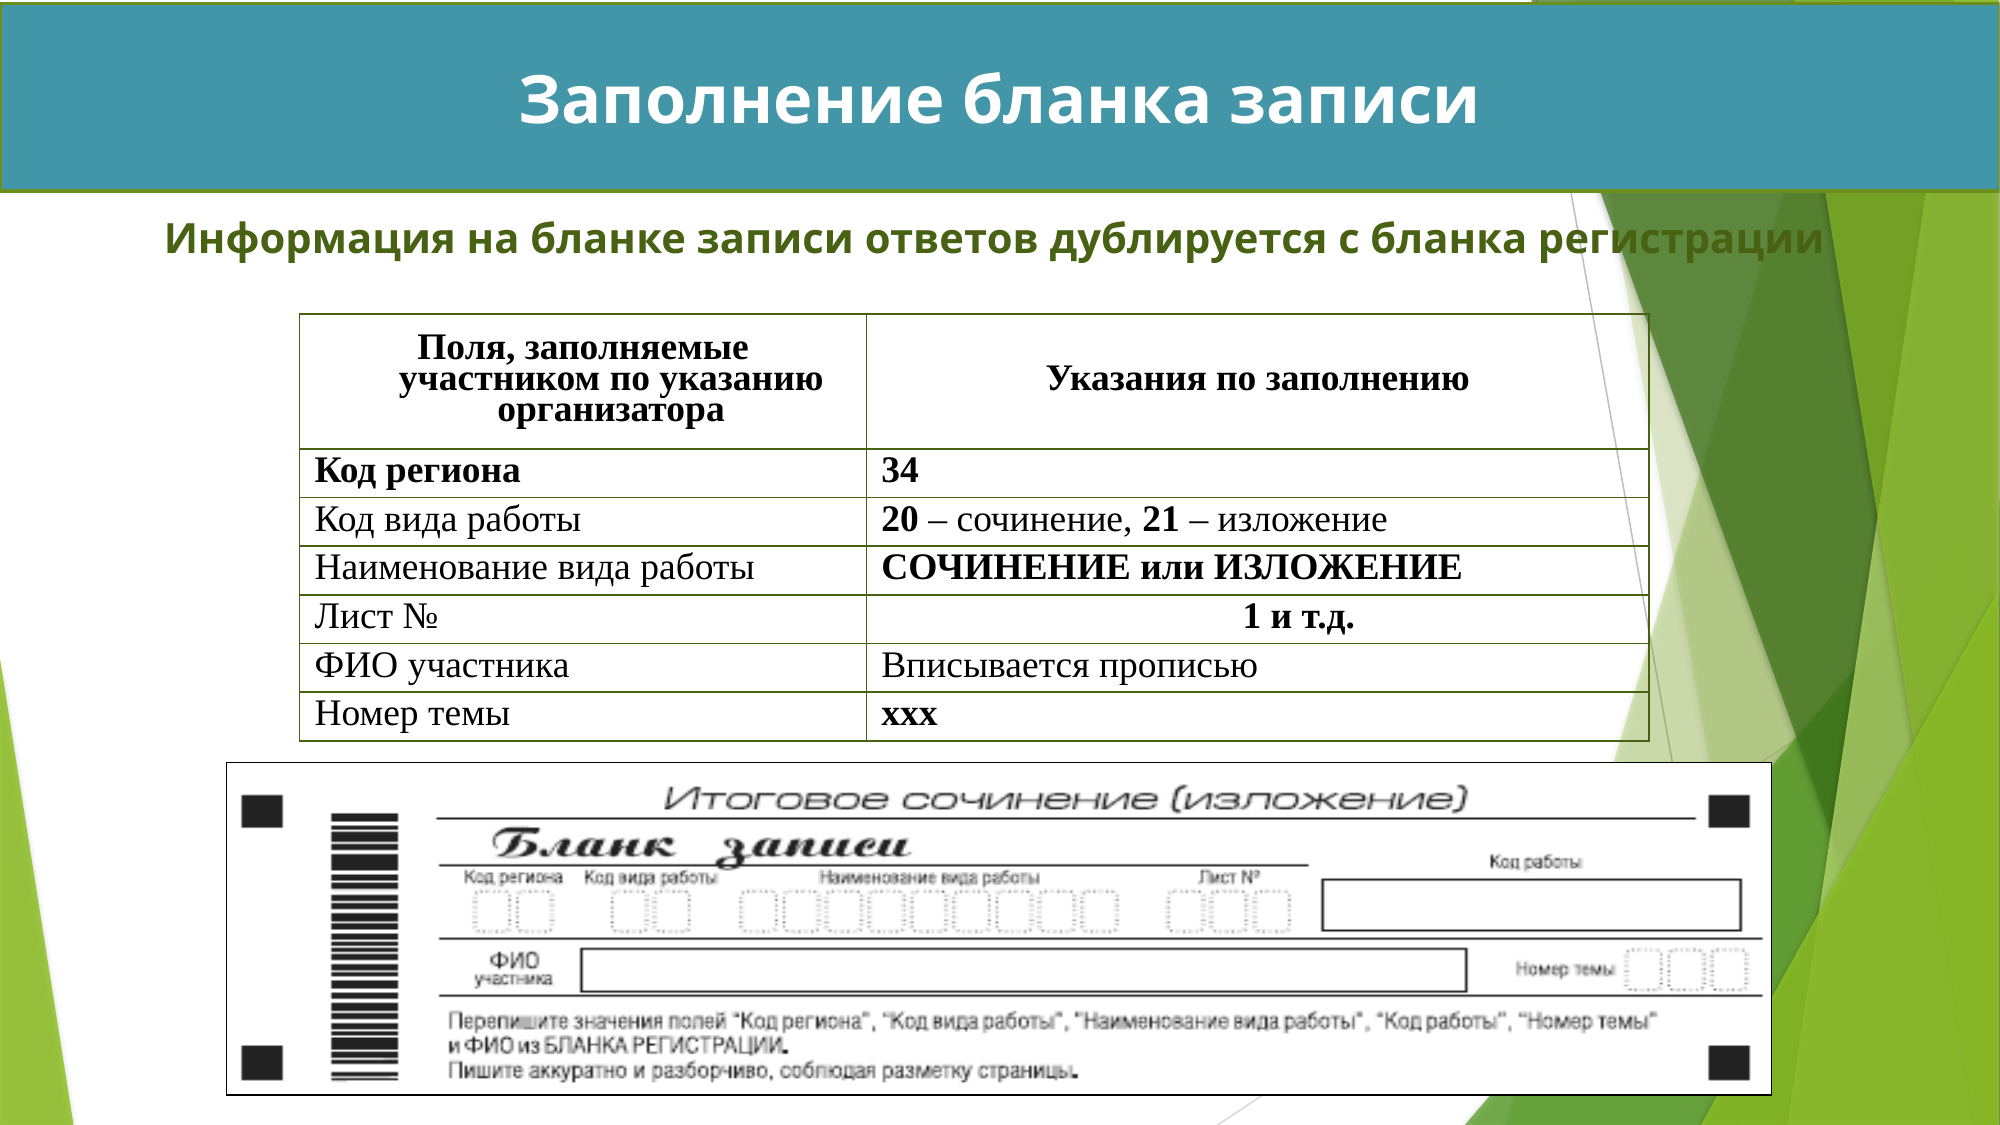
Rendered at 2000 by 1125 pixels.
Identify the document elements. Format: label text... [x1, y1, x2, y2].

text_box Информация на бланке записи ответов дублируется с бланка регистрации [0, 204, 2000, 270]
table_cell 1 и т.д. [867, 596, 1648, 643]
table_header Поля, заполняемые участником по указанию организатора [300, 315, 866, 448]
picture [226, 762, 1772, 1096]
table_cell Лист № [300, 596, 866, 643]
table_cell СОЧИНЕНИЕ или ИЗЛОЖЕНИЕ [867, 547, 1648, 594]
table_cell 34 [867, 450, 1648, 497]
table_cell 20 – сочинение, 21 – изложение [867, 498, 1648, 545]
table_cell ххх [867, 693, 1648, 740]
table_cell Код вида работы [300, 498, 866, 545]
table_header Указания по заполнению [867, 315, 1648, 448]
table_cell ФИО участника [300, 644, 866, 691]
table_cell Наименование вида работы [300, 547, 866, 594]
table_cell Номер темы [300, 693, 866, 740]
table_cell Вписывается прописью [867, 644, 1648, 691]
text_box Заполнение бланка записи [0, 2, 2000, 193]
table_cell Код региона [300, 450, 866, 497]
